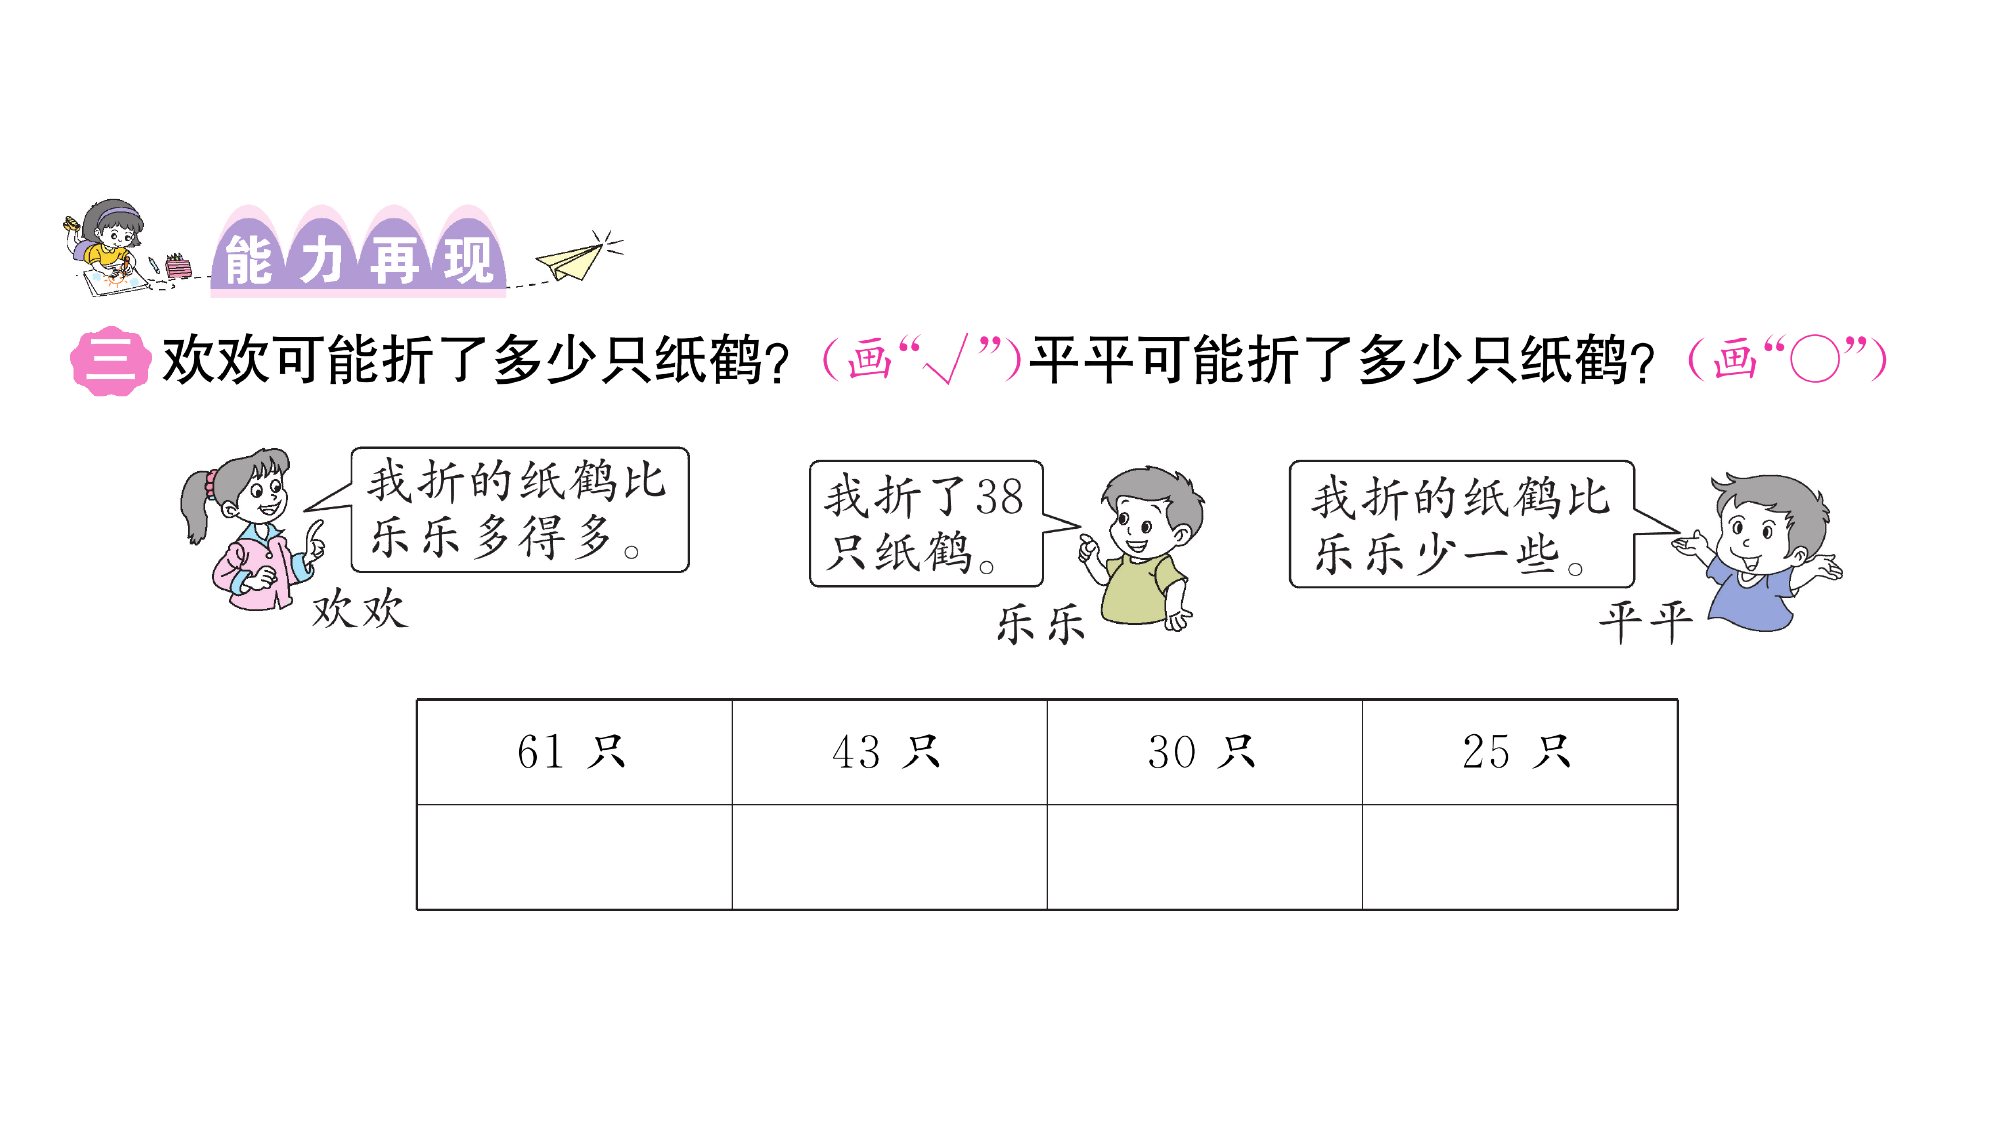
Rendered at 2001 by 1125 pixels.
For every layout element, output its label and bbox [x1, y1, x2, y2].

picture [58, 165, 1957, 923]
